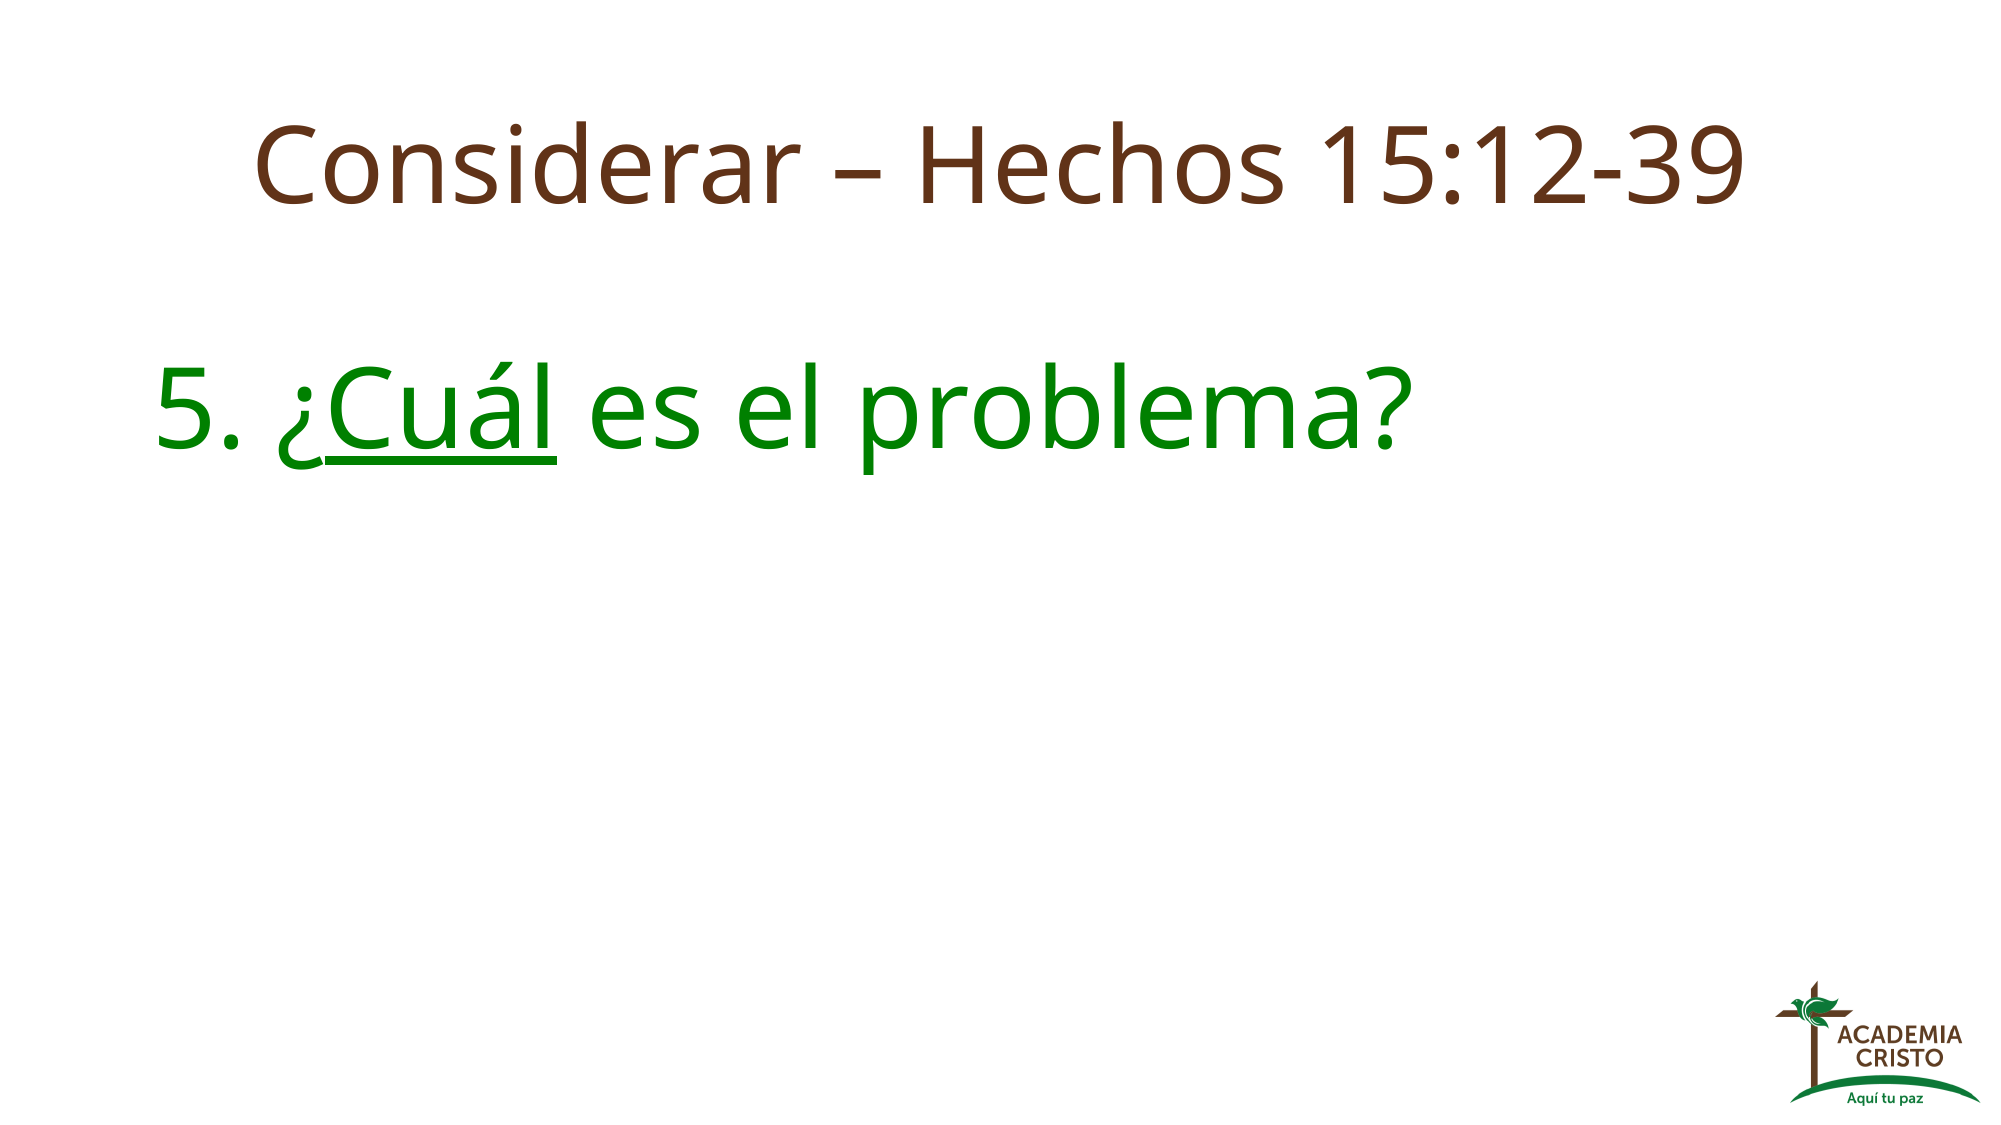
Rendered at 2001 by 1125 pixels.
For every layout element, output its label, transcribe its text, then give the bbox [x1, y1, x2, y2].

title Considerar – Hechos 15:12-39 [137, 59, 1863, 278]
list 5. ¿Cuál es el problema? [137, 343, 1793, 1014]
picture [1759, 972, 2000, 1125]
